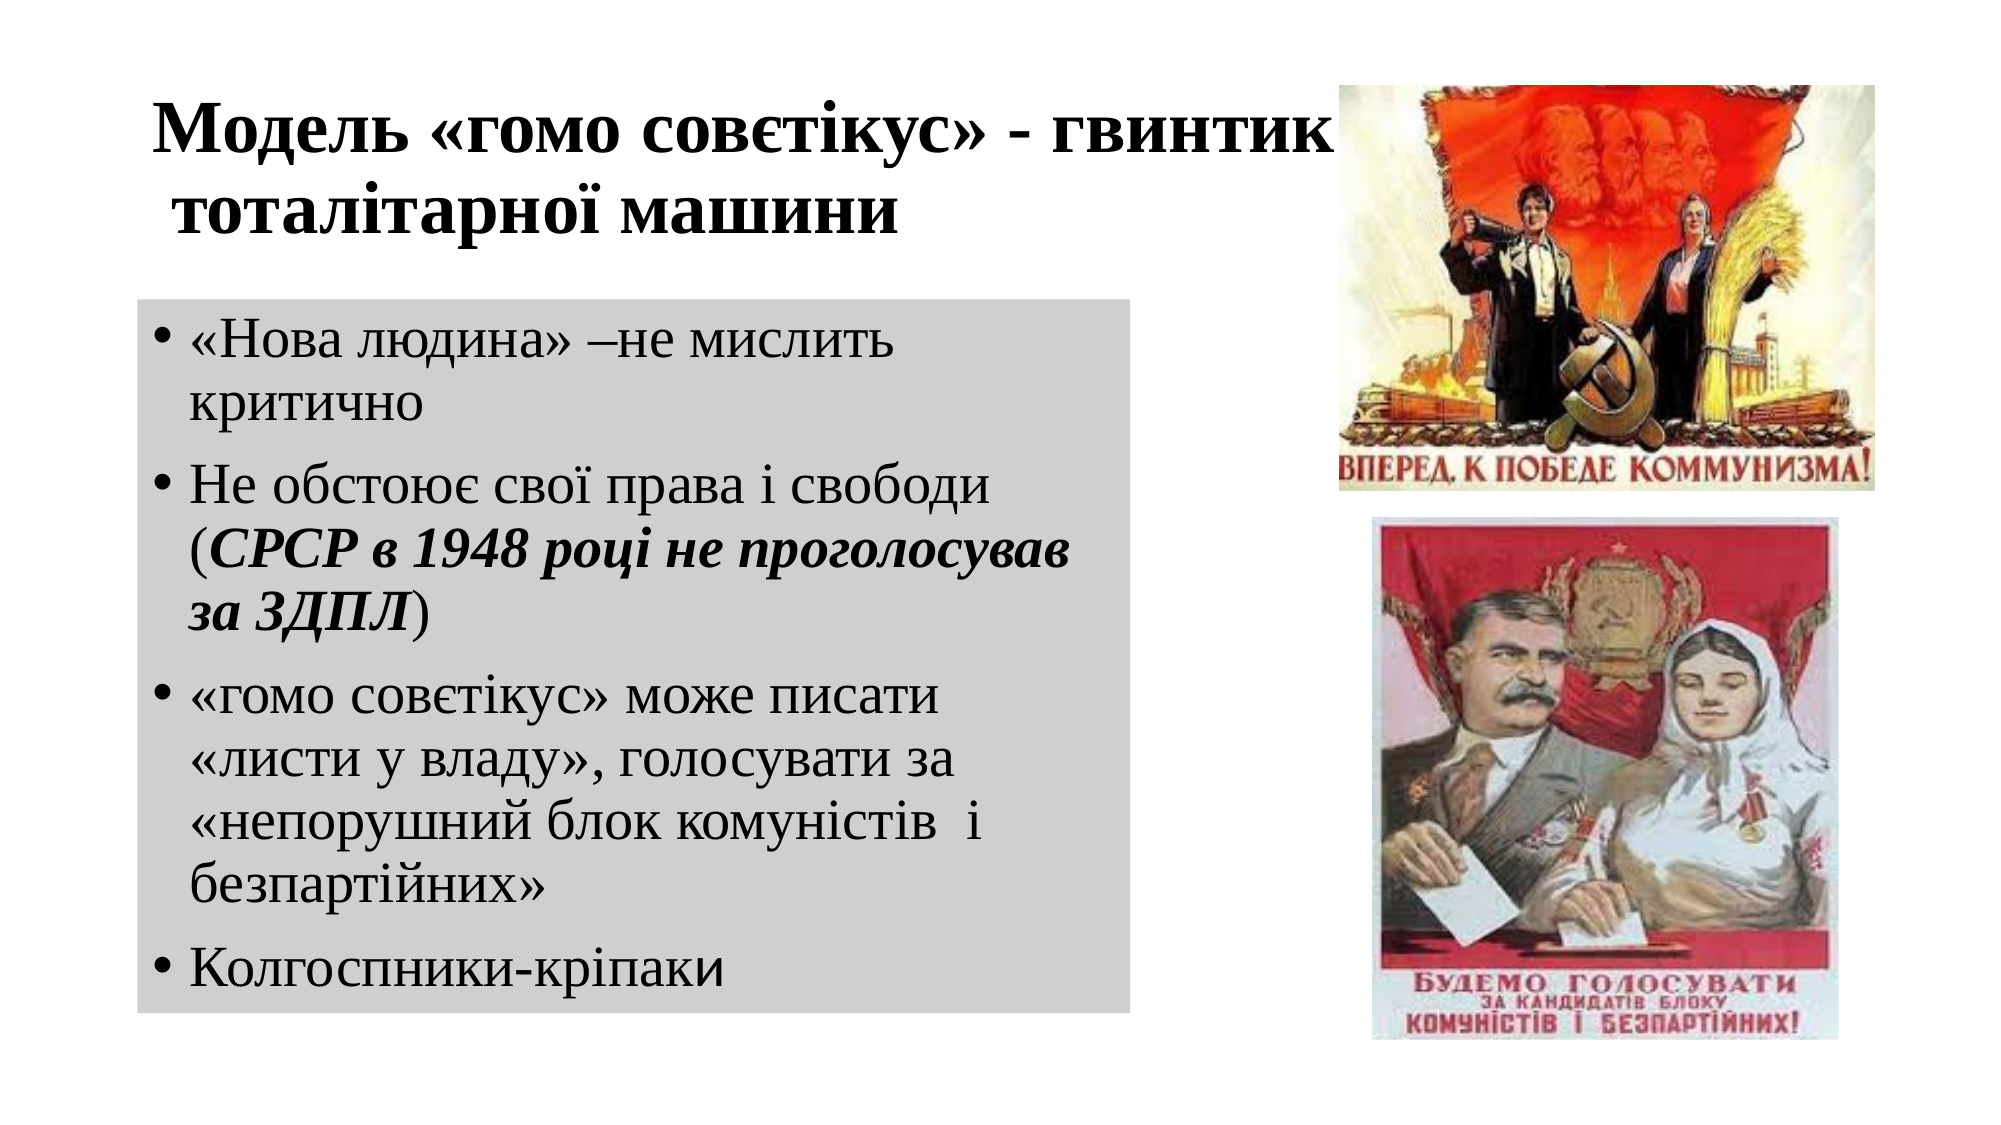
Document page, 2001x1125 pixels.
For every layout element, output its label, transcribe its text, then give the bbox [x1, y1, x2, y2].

list «Нова людина» –не мислить критично Не обстоює свої права і свободи (СРСР в 1948 році не проголосував за ЗДПЛ) «гомо совєтікус» може писати «листи у владу», голосувати за «непорушний блок комуністів і безпартійних» Колгоспники-кріпаки [137, 299, 1131, 1014]
title Модель «гомо совєтікус» - гвинтик тоталітарної машини [137, 59, 1863, 278]
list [1371, 517, 1839, 1040]
picture [1339, 85, 1875, 491]
